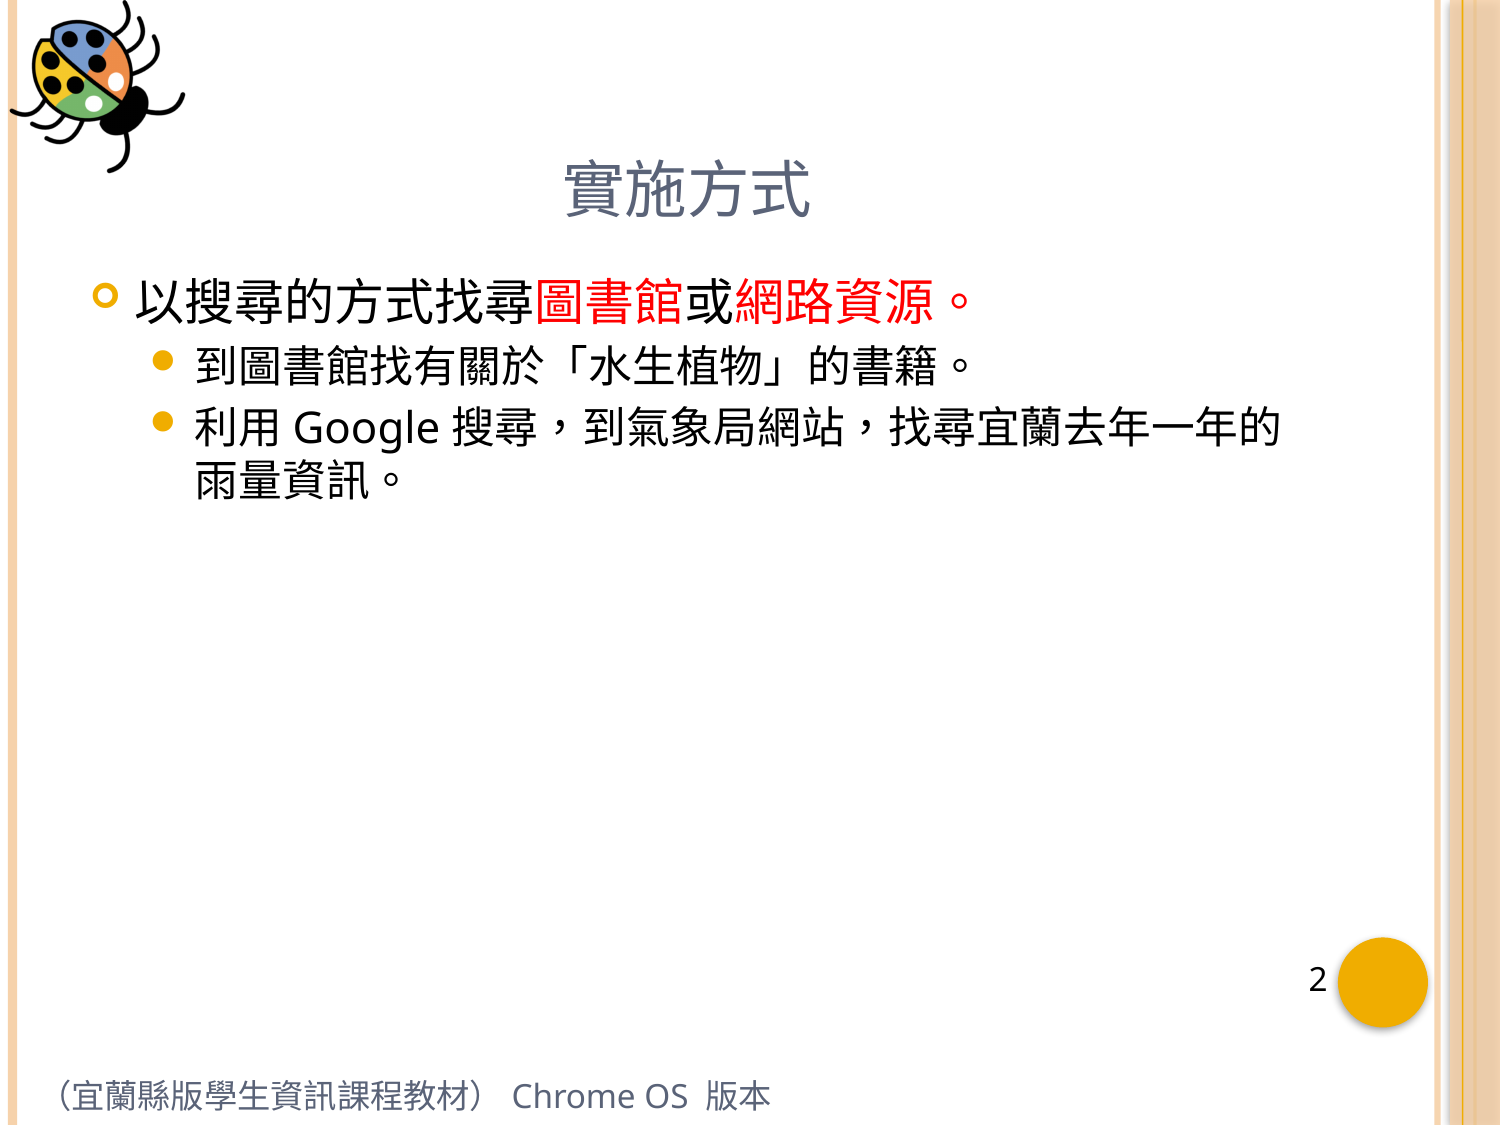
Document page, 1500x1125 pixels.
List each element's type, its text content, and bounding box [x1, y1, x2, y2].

picture [0, 0, 169, 176]
footer （宜蘭縣版學生資訊課程教材）Chrome OS 版本 [23, 1065, 809, 1125]
list 以搜尋的方式找尋圖書館或網路資源。 到圖書館找有關於「水生植物」的書籍。 利用Google搜尋，到氣象局網站，找尋宜蘭去年一年的雨量資訊。 [75, 262, 1300, 1062]
title 實施方式 [75, 45, 1300, 233]
